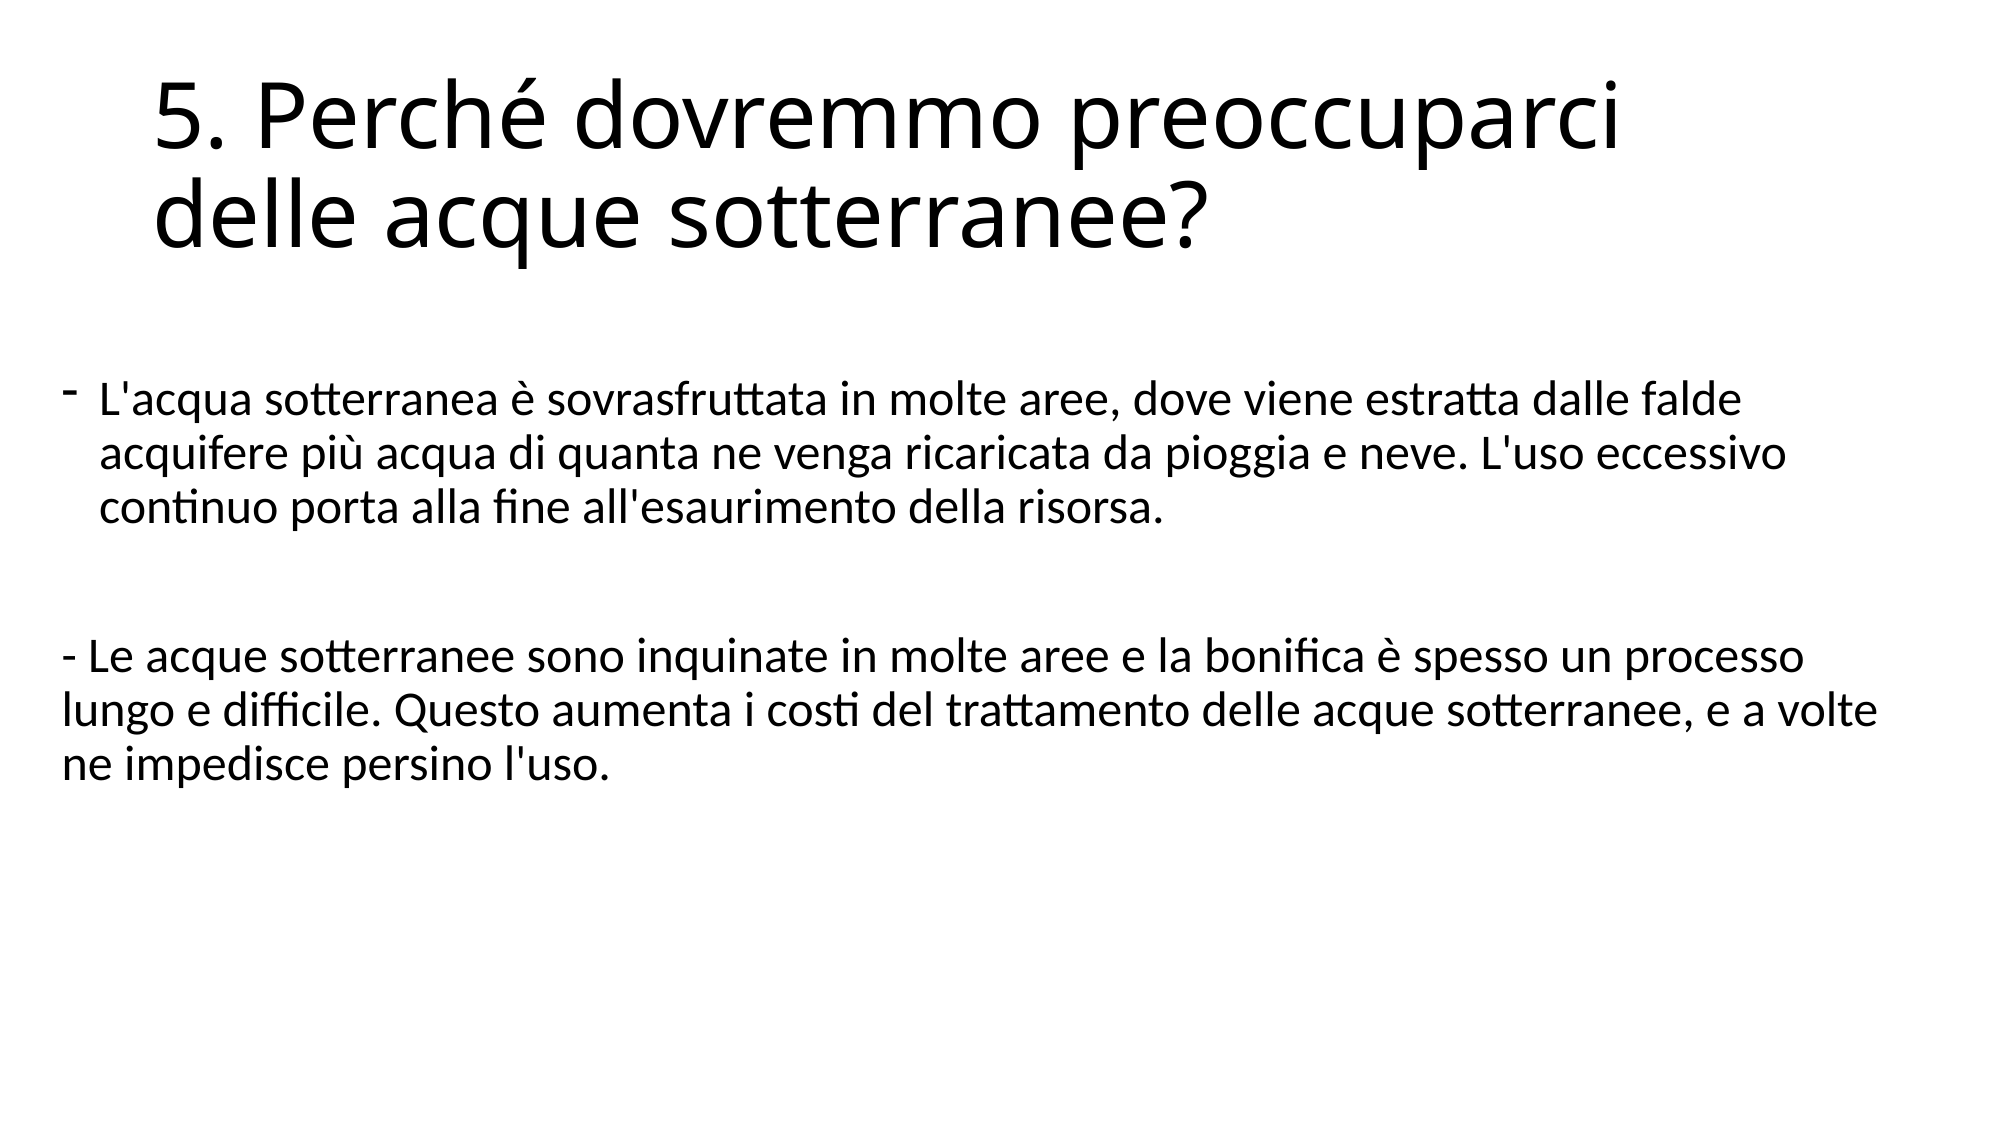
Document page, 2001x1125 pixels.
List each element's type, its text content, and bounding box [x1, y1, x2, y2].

list L'acqua sotterranea è sovrasfruttata in molte aree, dove viene estratta dalle falde acquifere più acqua di quanta ne venga ricaricata da pioggia e neve. L'uso eccessivo continuo porta alla fine all'esaurimento della risorsa. - Le acque sotterranee sono inquinate in molte aree e la bonifica è spesso un processo lungo e difficile. Questo aumenta i costi del trattamento delle acque sotterranee, e a volte ne impedisce persino l'uso. [46, 364, 1940, 1107]
title 5. Perché dovremmo preoccuparci delle acque sotterranee? [137, 59, 1863, 278]
